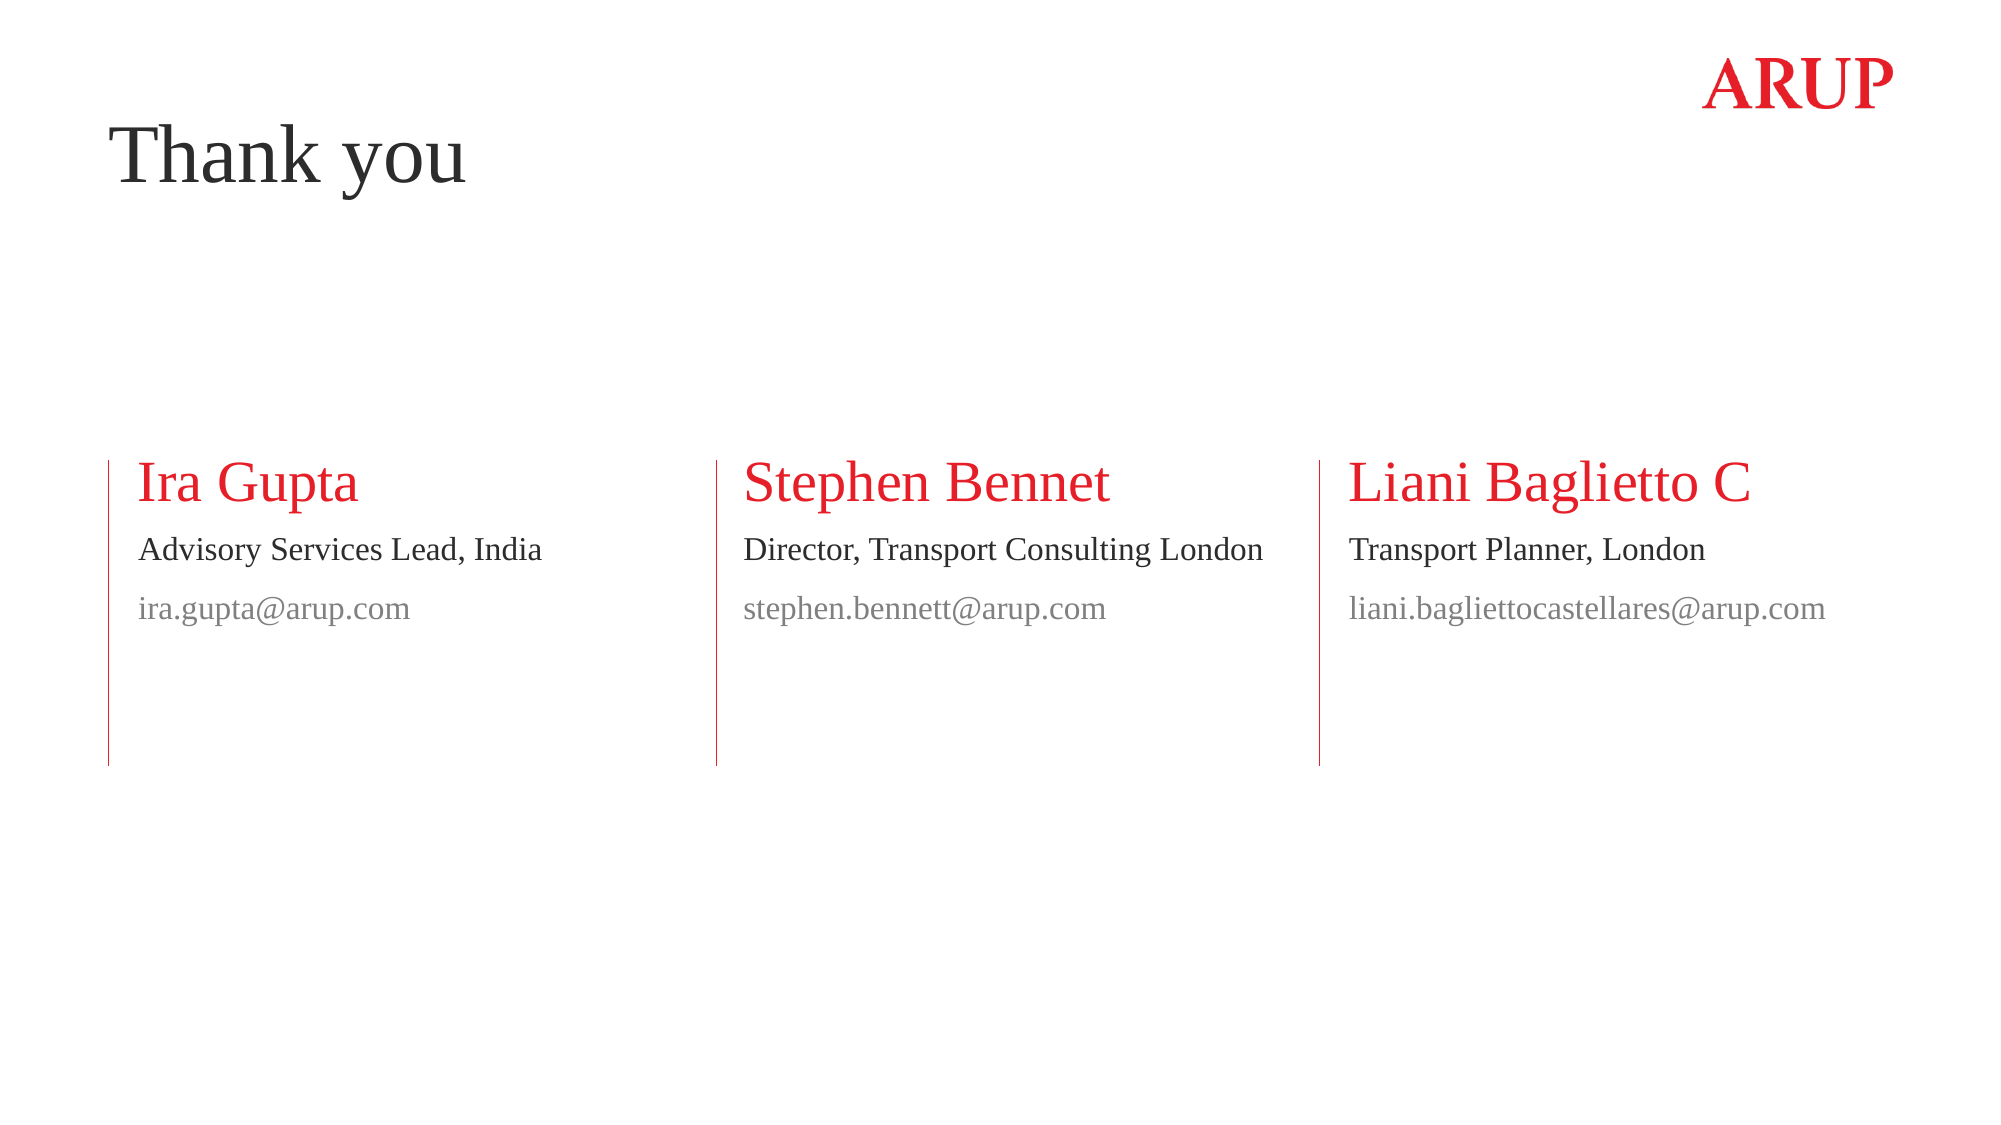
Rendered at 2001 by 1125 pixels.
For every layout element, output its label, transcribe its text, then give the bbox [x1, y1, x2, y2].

list Liani Baglietto C [1348, 447, 1892, 527]
list Stephen Bennet [743, 447, 1281, 527]
picture [1702, 58, 1893, 109]
list Director, Transport Consulting London stephen.bennett@arup.com [743, 527, 1282, 679]
list Transport Planner, London liani.bagliettocastellares@arup.com [1348, 527, 1892, 679]
list Advisory Services Lead, India ira.gupta@arup.com [138, 527, 676, 679]
title Thank you [108, 107, 1588, 196]
list Ira Gupta [138, 447, 676, 527]
